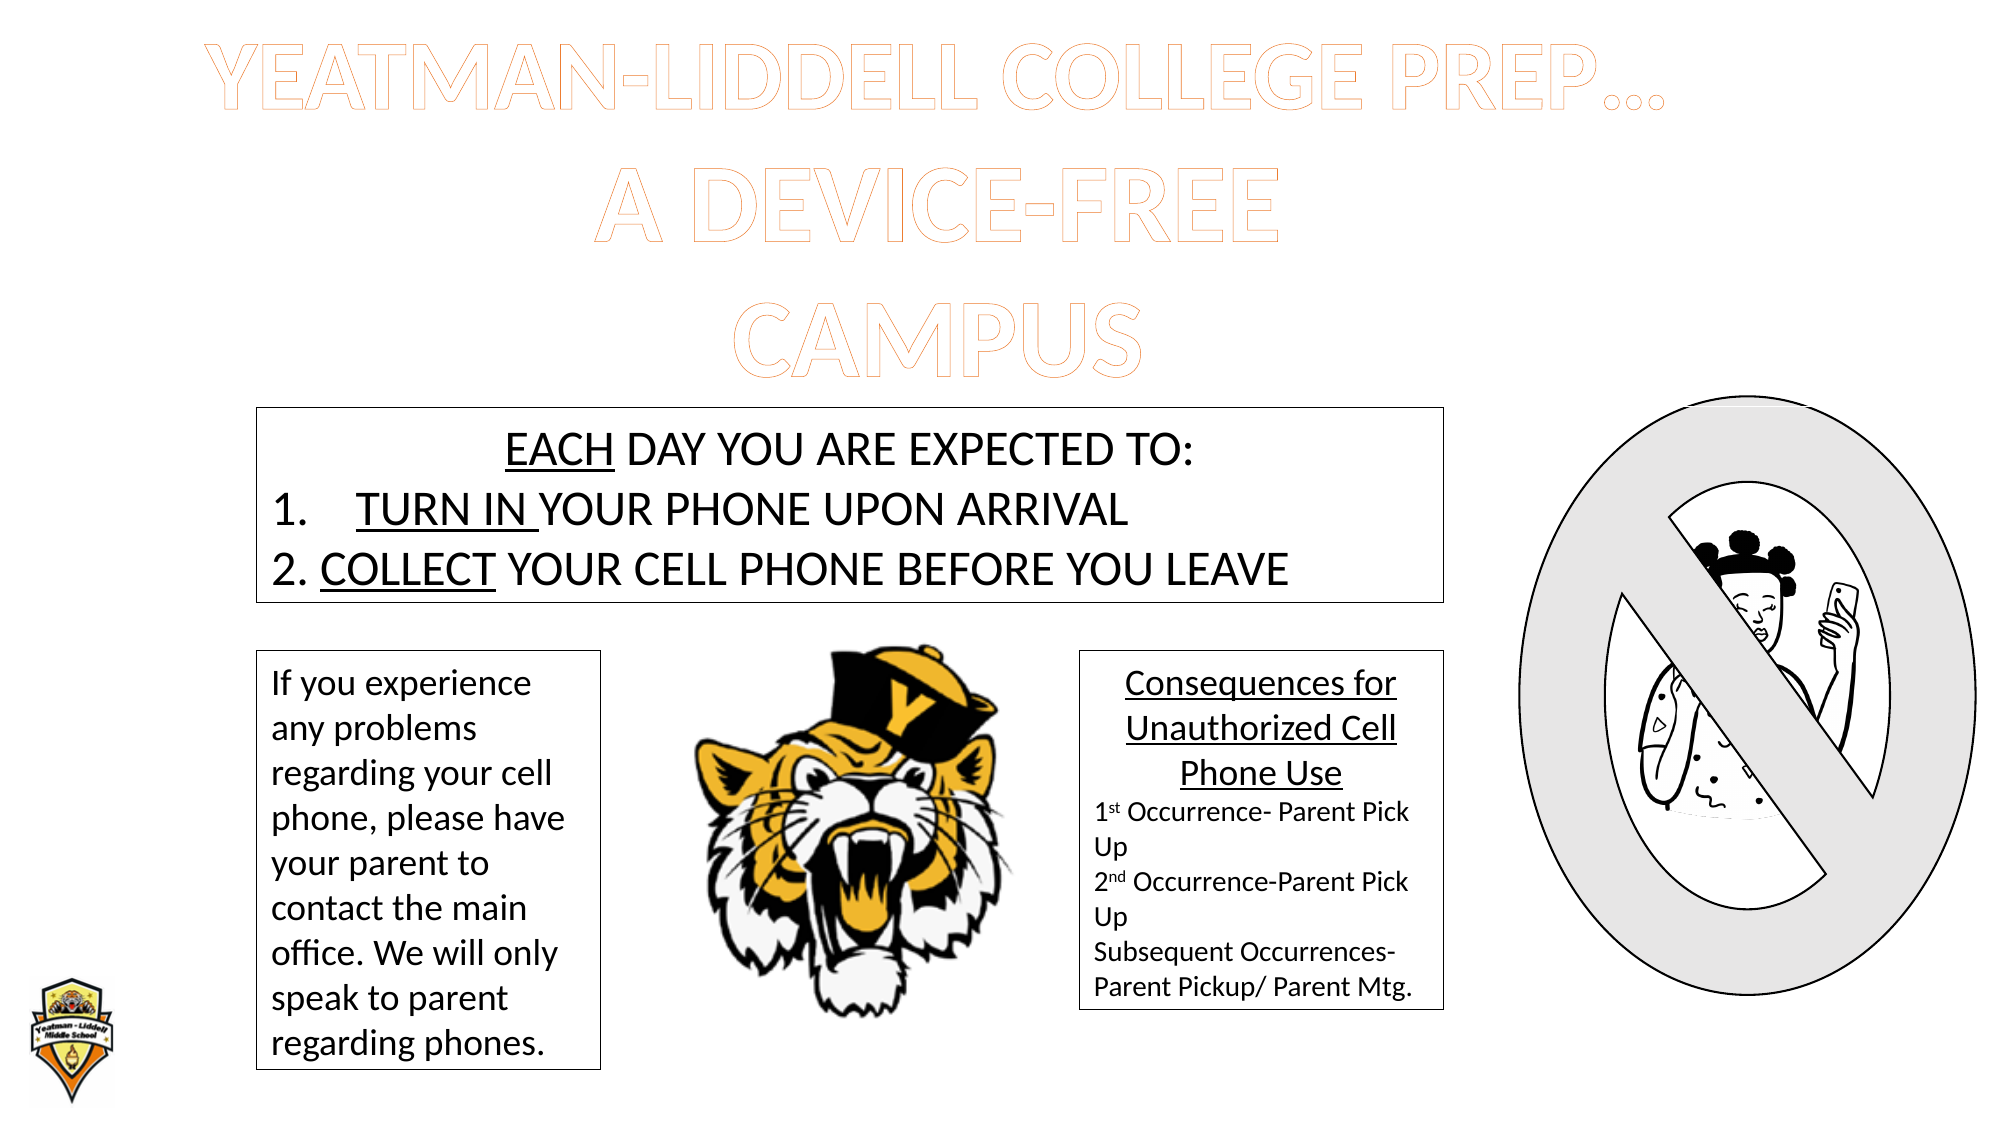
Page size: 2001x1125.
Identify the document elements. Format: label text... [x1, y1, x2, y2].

text_box EACH DAY YOU ARE EXPECTED TO: TURN IN YOUR PHONE UPON ARRIVAL 2. COLLECT YOUR CELL PHONE BEFORE YOU LEAVE [256, 407, 1444, 603]
picture [1629, 523, 1866, 827]
text_box [1518, 407, 1977, 996]
text_box If you experience any problems regarding your cell phone, please have your parent to contact the main office. We will only speak to parent regarding phones. [256, 650, 601, 1070]
text_box Consequences for Unauthorized Cell Phone Use 1st Occurrence- Parent Pick Up 2nd Occurrence-Parent Pick Up Subsequent Occurrences- Parent Pickup/ Parent Mtg. [1112, 650, 1444, 1010]
picture [600, 617, 1112, 1057]
picture [29, 976, 115, 1108]
text_box YEATMAN-LIDDELL COLLEGE PREP… A DEVICE-FREE CAMPUS [24, 1, 1853, 407]
